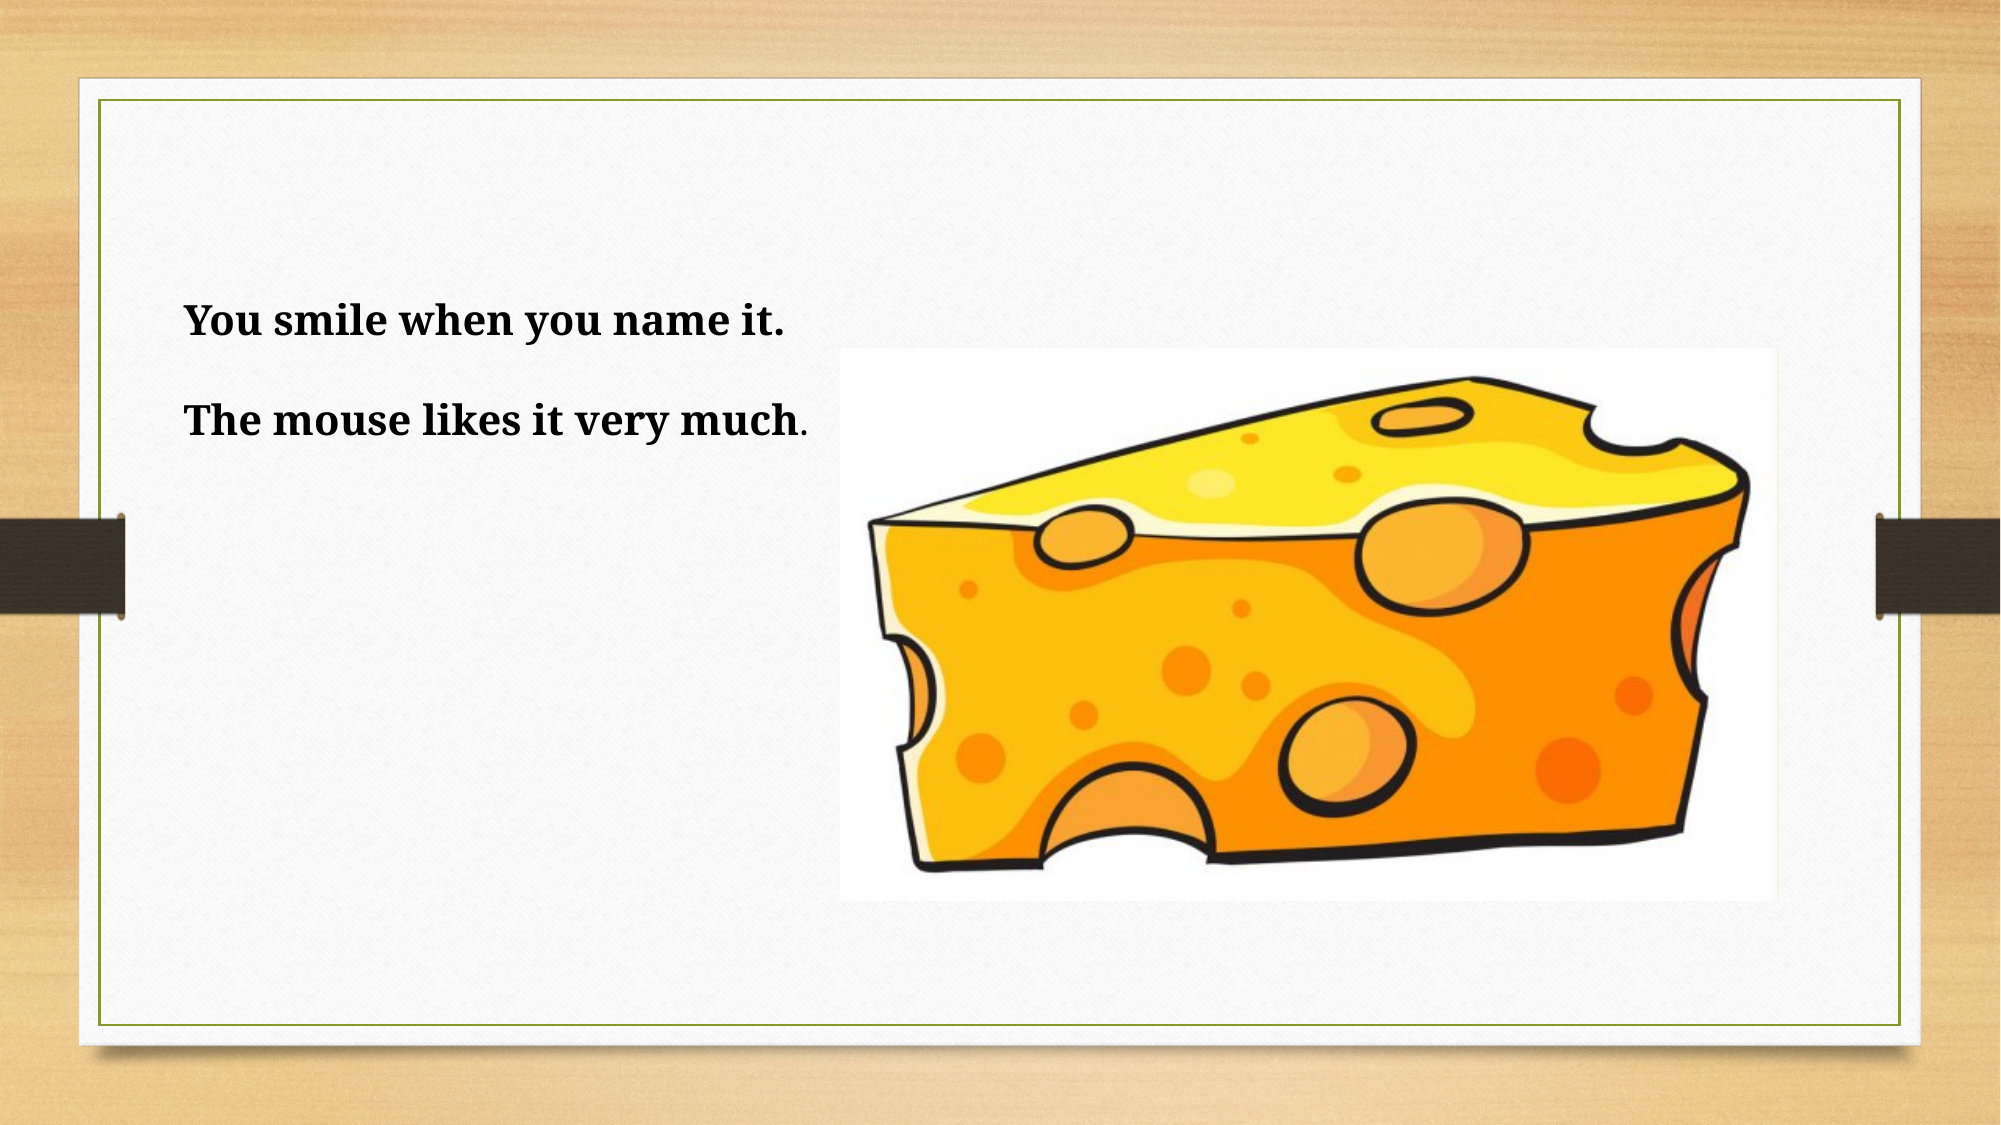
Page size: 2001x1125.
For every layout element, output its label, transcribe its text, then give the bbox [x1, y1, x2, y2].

picture [0, 0, 2001, 1125]
text_box You smile when you name it. The mouse likes it very much. [168, 285, 1169, 451]
